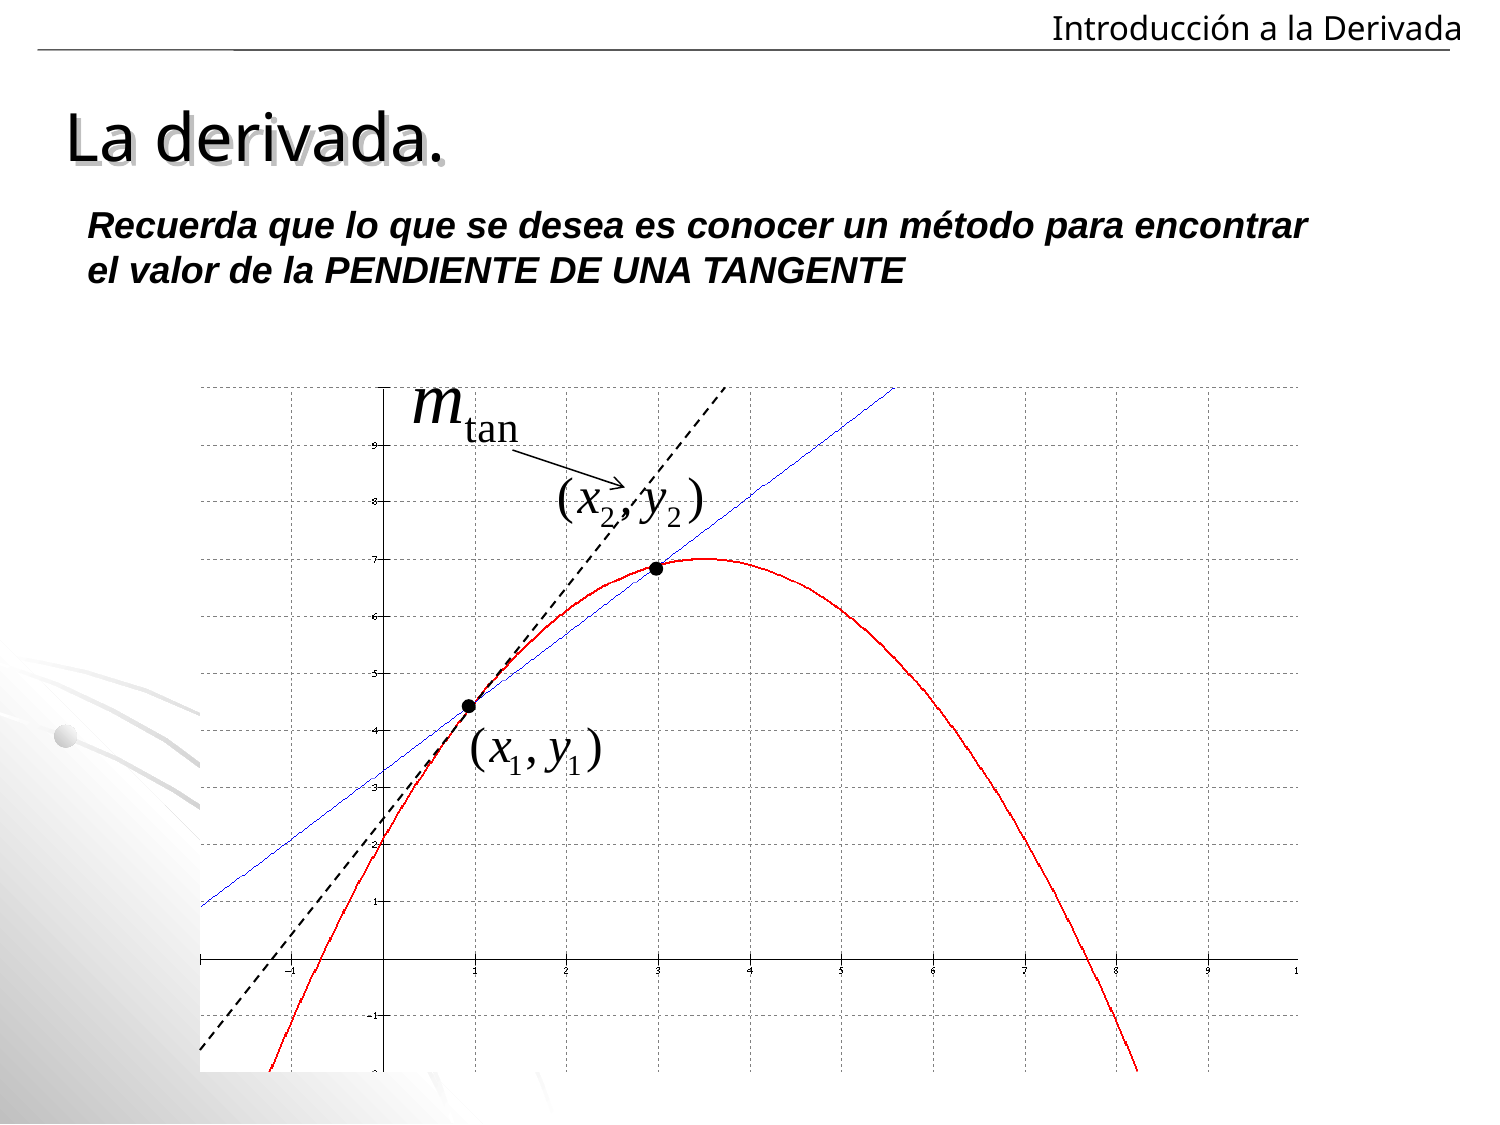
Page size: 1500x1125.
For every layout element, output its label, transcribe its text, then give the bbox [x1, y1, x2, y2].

picture [199, 387, 1301, 1072]
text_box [399, 349, 536, 454]
text_box La derivada. [49, 87, 1413, 183]
text_box Introducción a la Derivada [1037, 0, 1479, 55]
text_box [130, 455, 794, 982]
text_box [540, 449, 626, 454]
text_box Recuerda que lo que se desea es conocer un método para encontrar el valor de la PENDIENTE DE UNA TANGENTE [72, 193, 1324, 299]
picture [199, 387, 399, 455]
